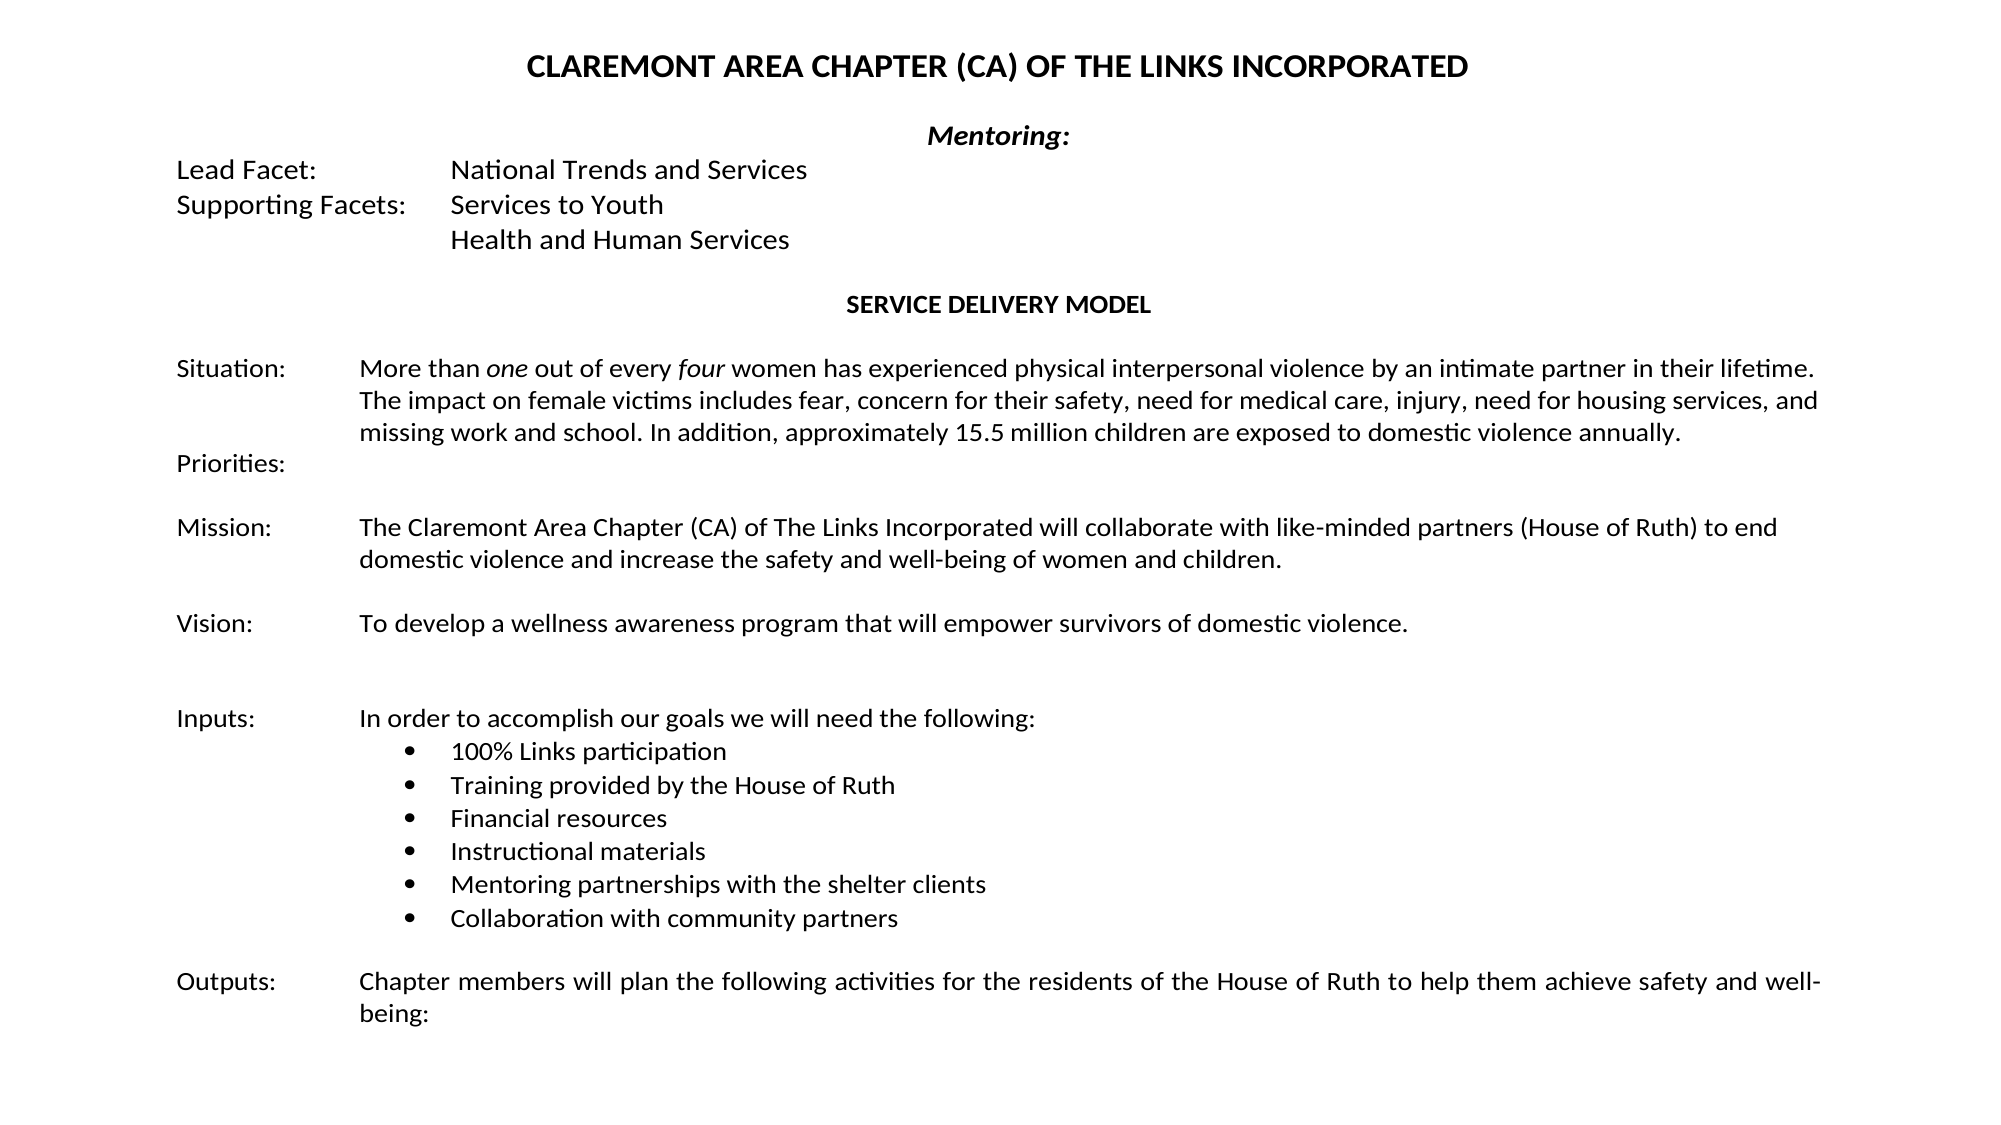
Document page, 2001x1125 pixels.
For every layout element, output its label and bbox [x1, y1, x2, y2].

text_box [176, 45, 1824, 1125]
